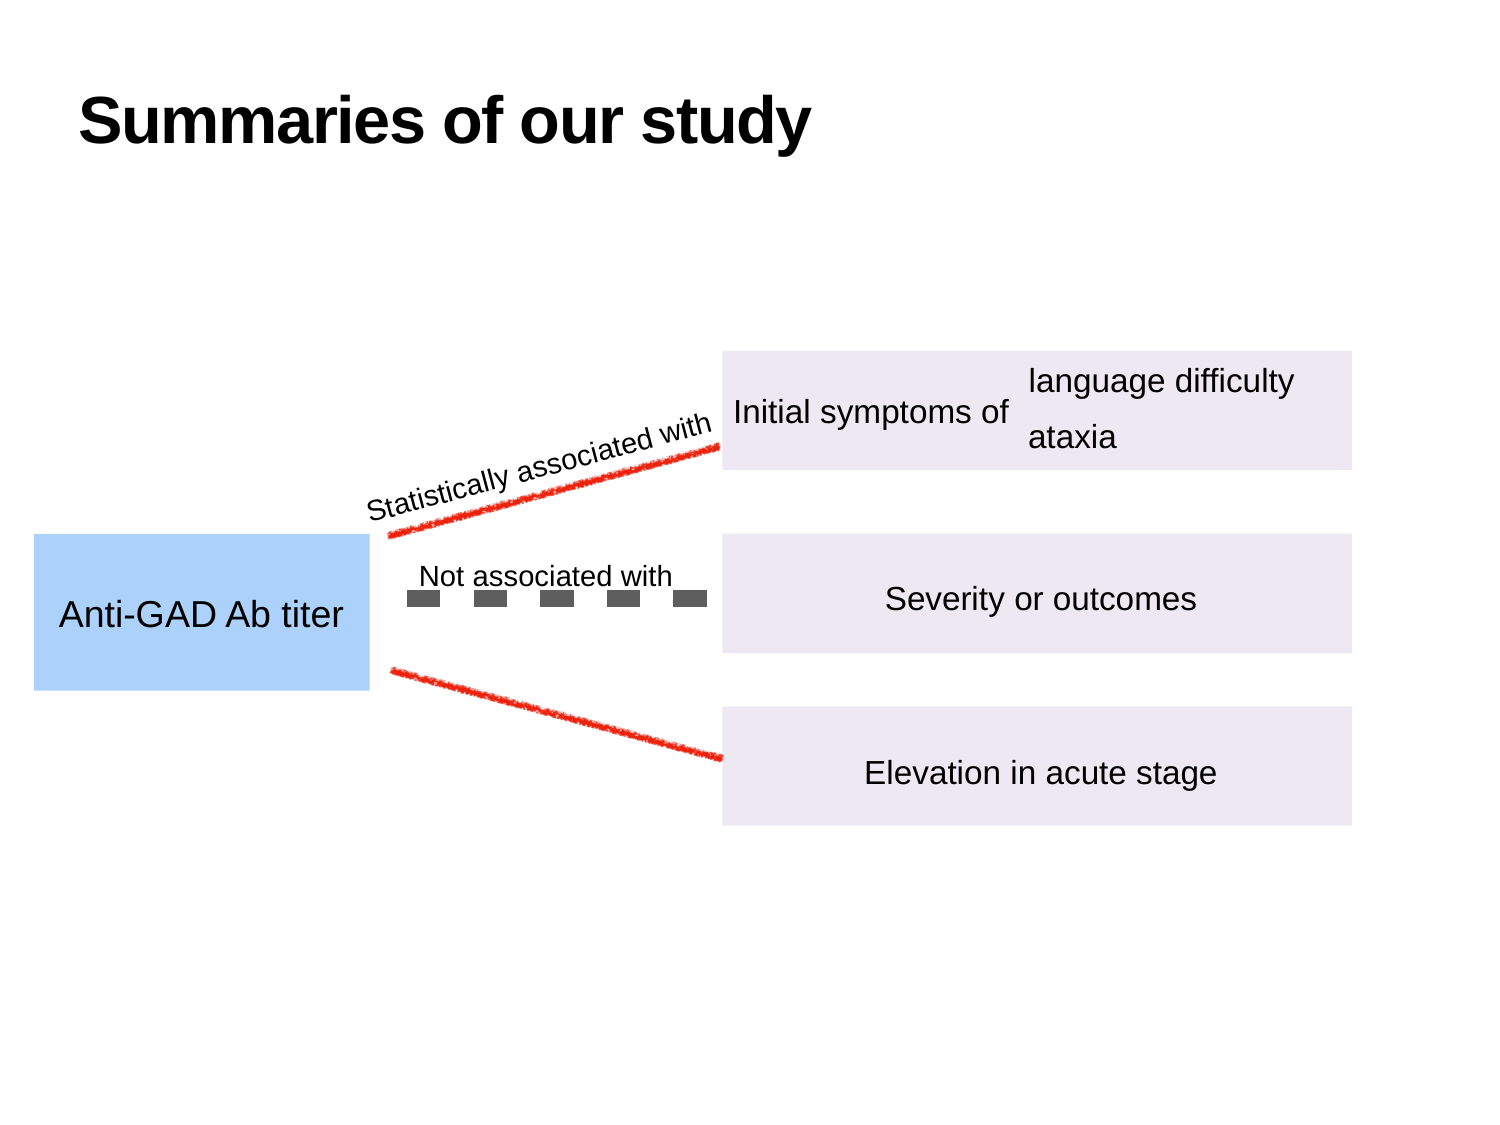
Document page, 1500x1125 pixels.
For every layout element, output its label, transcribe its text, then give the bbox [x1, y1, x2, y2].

text_box Severity or outcomes [881, 573, 1201, 620]
picture [379, 665, 735, 763]
text_box Statistically associated with [382, 398, 719, 486]
text_box [722, 706, 1353, 826]
text_box Statistically associated with [358, 487, 504, 533]
text_box Initial symptoms of [729, 387, 1022, 434]
text_box Anti-GAD Ab titer [55, 586, 348, 638]
text_box Elevation in acute stage [860, 747, 1222, 794]
picture [376, 441, 732, 541]
text_box [33, 533, 370, 691]
text_box language difficulty [1025, 356, 1299, 403]
title Summaries of our study [73, 87, 1427, 207]
text_box [722, 350, 1353, 471]
text_box Not associated with [415, 553, 677, 596]
text_box ataxia [1024, 411, 1121, 458]
text_box [722, 533, 1353, 654]
